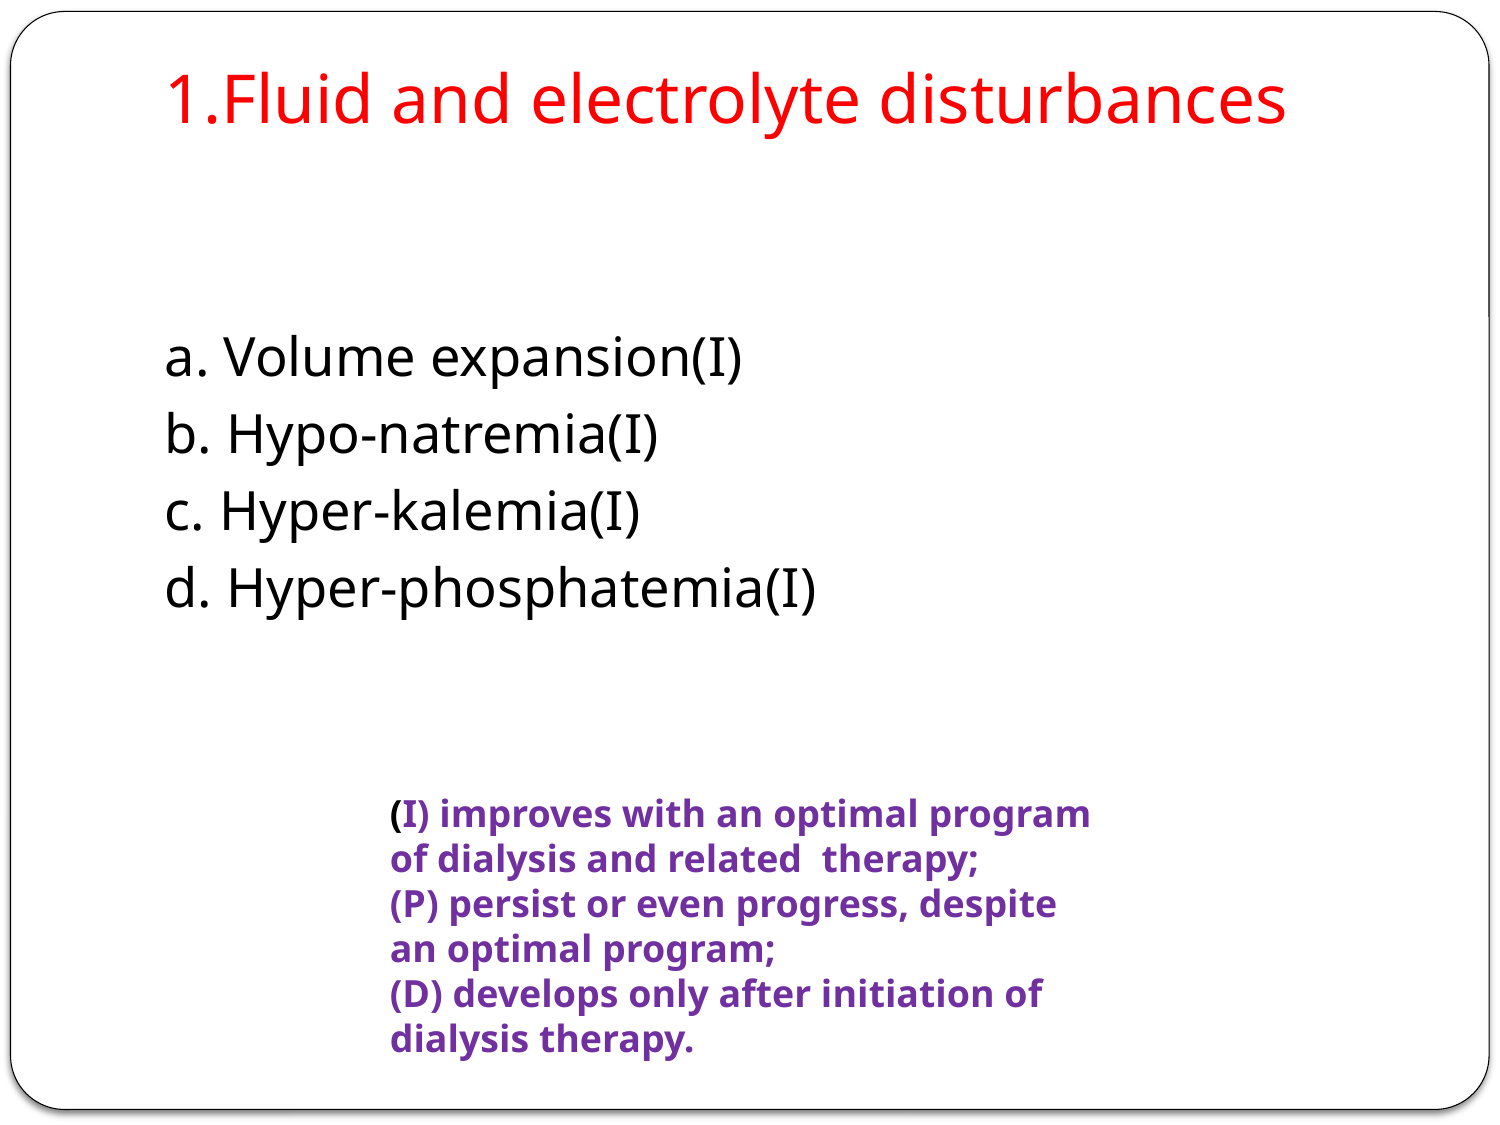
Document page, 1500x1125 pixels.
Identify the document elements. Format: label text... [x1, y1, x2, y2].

list a. Volume expansion(I) b. Hypo-natremia(I) c. Hyper-kalemia(I) d. Hyper-phosphatemia(I) [150, 237, 1425, 988]
title 1.Fluid and electrolyte disturbances [150, 45, 1425, 233]
text_box (I) improves with an optimal program of dialysis and related therapy; (P) persist or even progress, despite an optimal program; (D) develops only after initiation of dialysis therapy. [374, 737, 1125, 1068]
